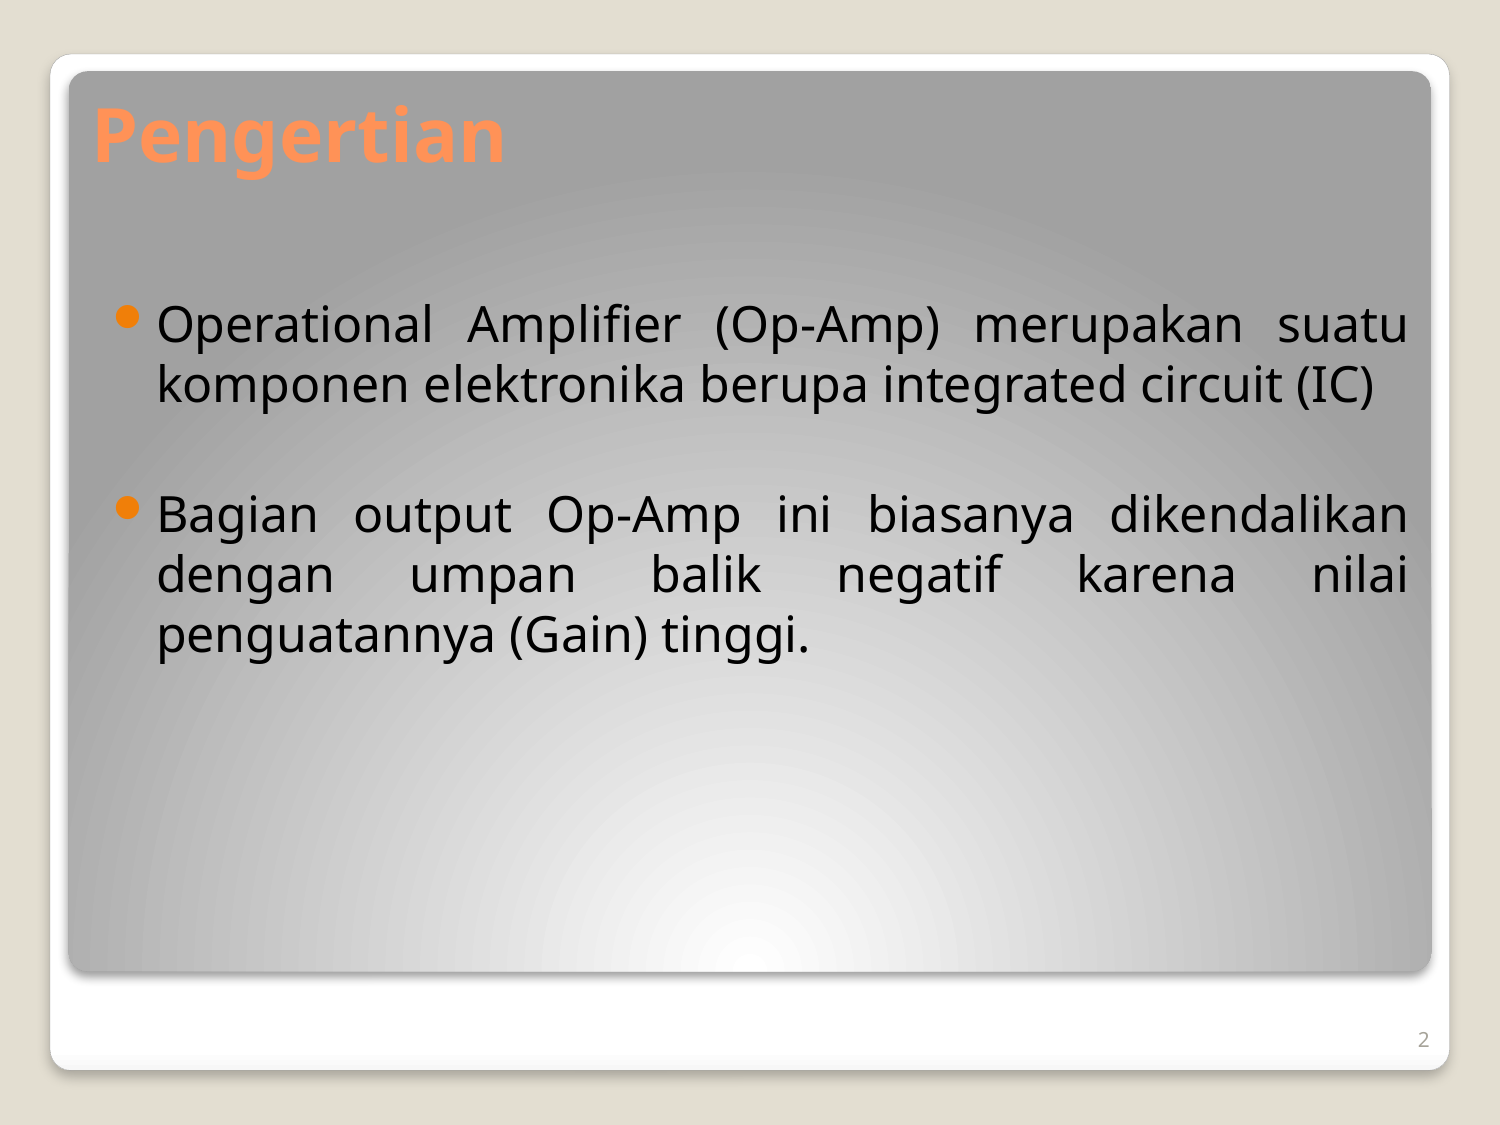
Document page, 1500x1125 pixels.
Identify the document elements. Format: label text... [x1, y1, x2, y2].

text_box Pengertian [76, 11, 1420, 185]
slide_number 2 [1369, 1002, 1445, 1063]
list Operational Amplifier (Op-Amp) merupakan suatu komponen elektronika berupa integrated circuit (IC) Bagian output Op-Amp ini biasanya dikendalikan dengan umpan balik negatif karena nilai penguatannya (Gain) tinggi. [82, 277, 1425, 965]
